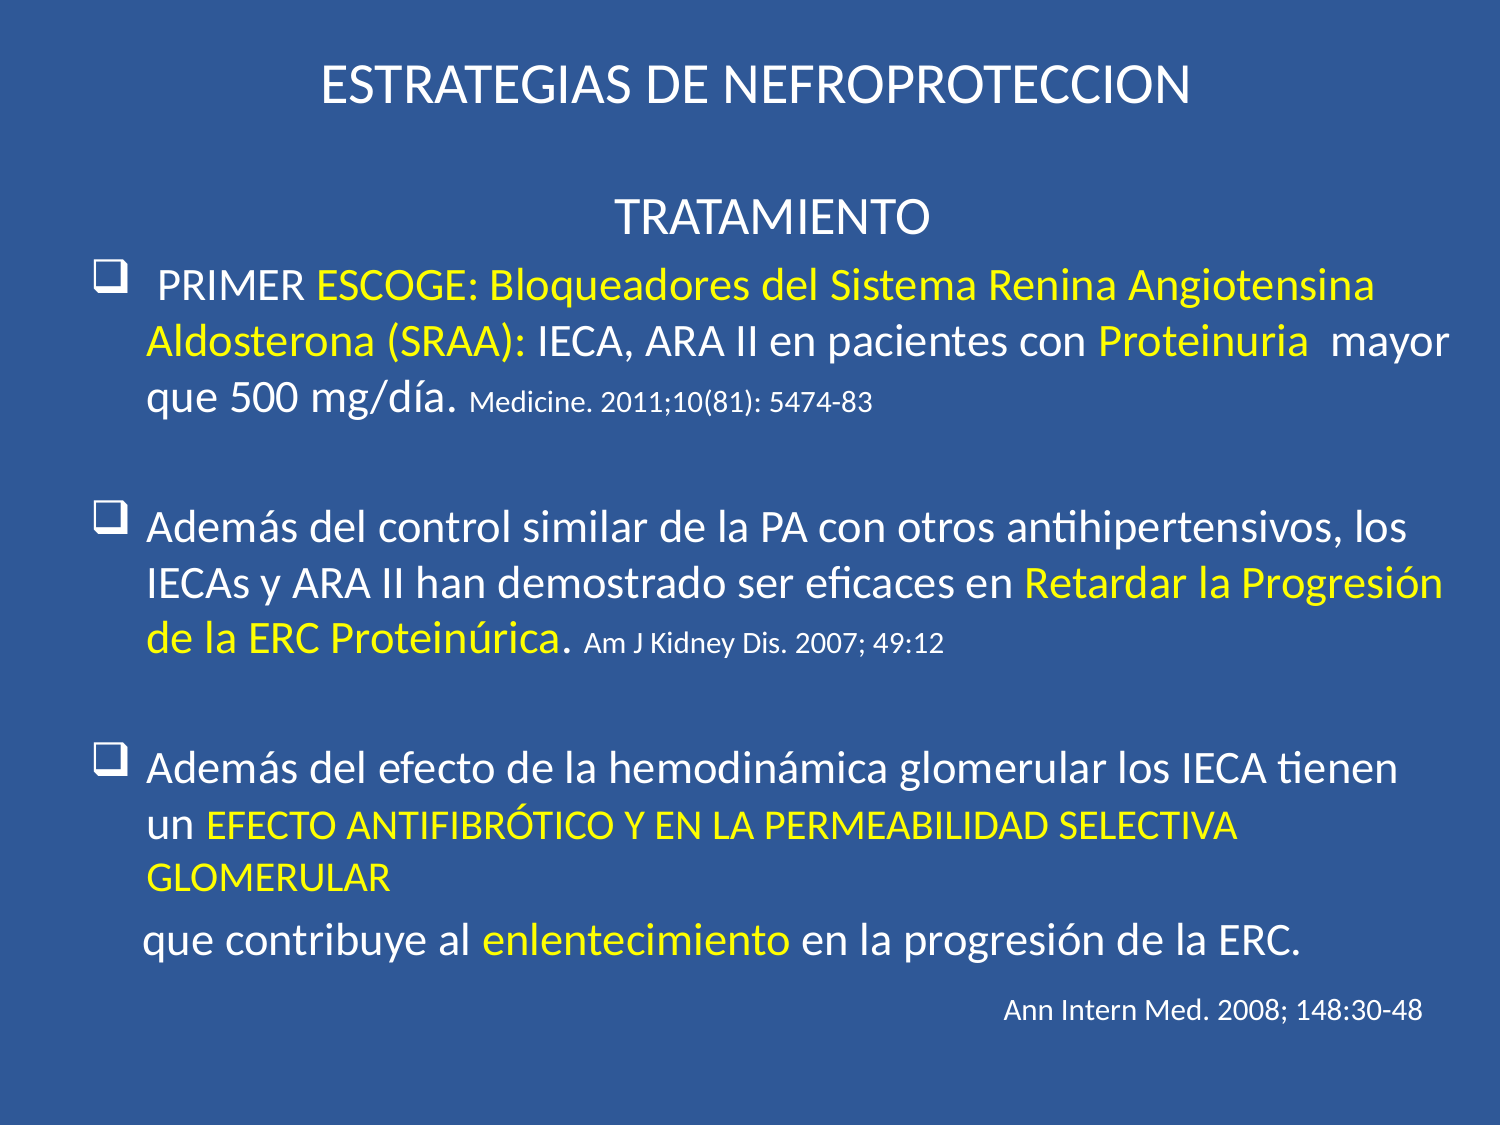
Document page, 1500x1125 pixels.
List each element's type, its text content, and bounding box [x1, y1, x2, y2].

title ESTRATEGIAS DE NEFROPROTECCION [75, 45, 1425, 172]
list TRATAMIENTO PRIMER ESCOGE: Bloqueadores del Sistema Renina Angiotensina Aldosterona (SRAA): IECA, ARA II en pacientes con Proteinuria mayor que 500 mg/día. Medicine. 2011;10(81): 5474-83 Además del control similar de la PA con otros antihipertensivos, los IECAs y ARA II han demostrado ser eficaces en Retardar la Progresión de la ERC Proteinúrica. Am J Kidney Dis. 2007; 49:12 Además del efecto de la hemodinámica glomerular los IECA tienen un EFECTO ANTIFIBRÓTICO Y EN LA PERMEABILIDAD SELECTIVA GLOMERULAR que contribuye al enlentecimiento en la progresión de la ERC. Ann Intern Med. 2008; 148:30-48 [75, 172, 1471, 1071]
